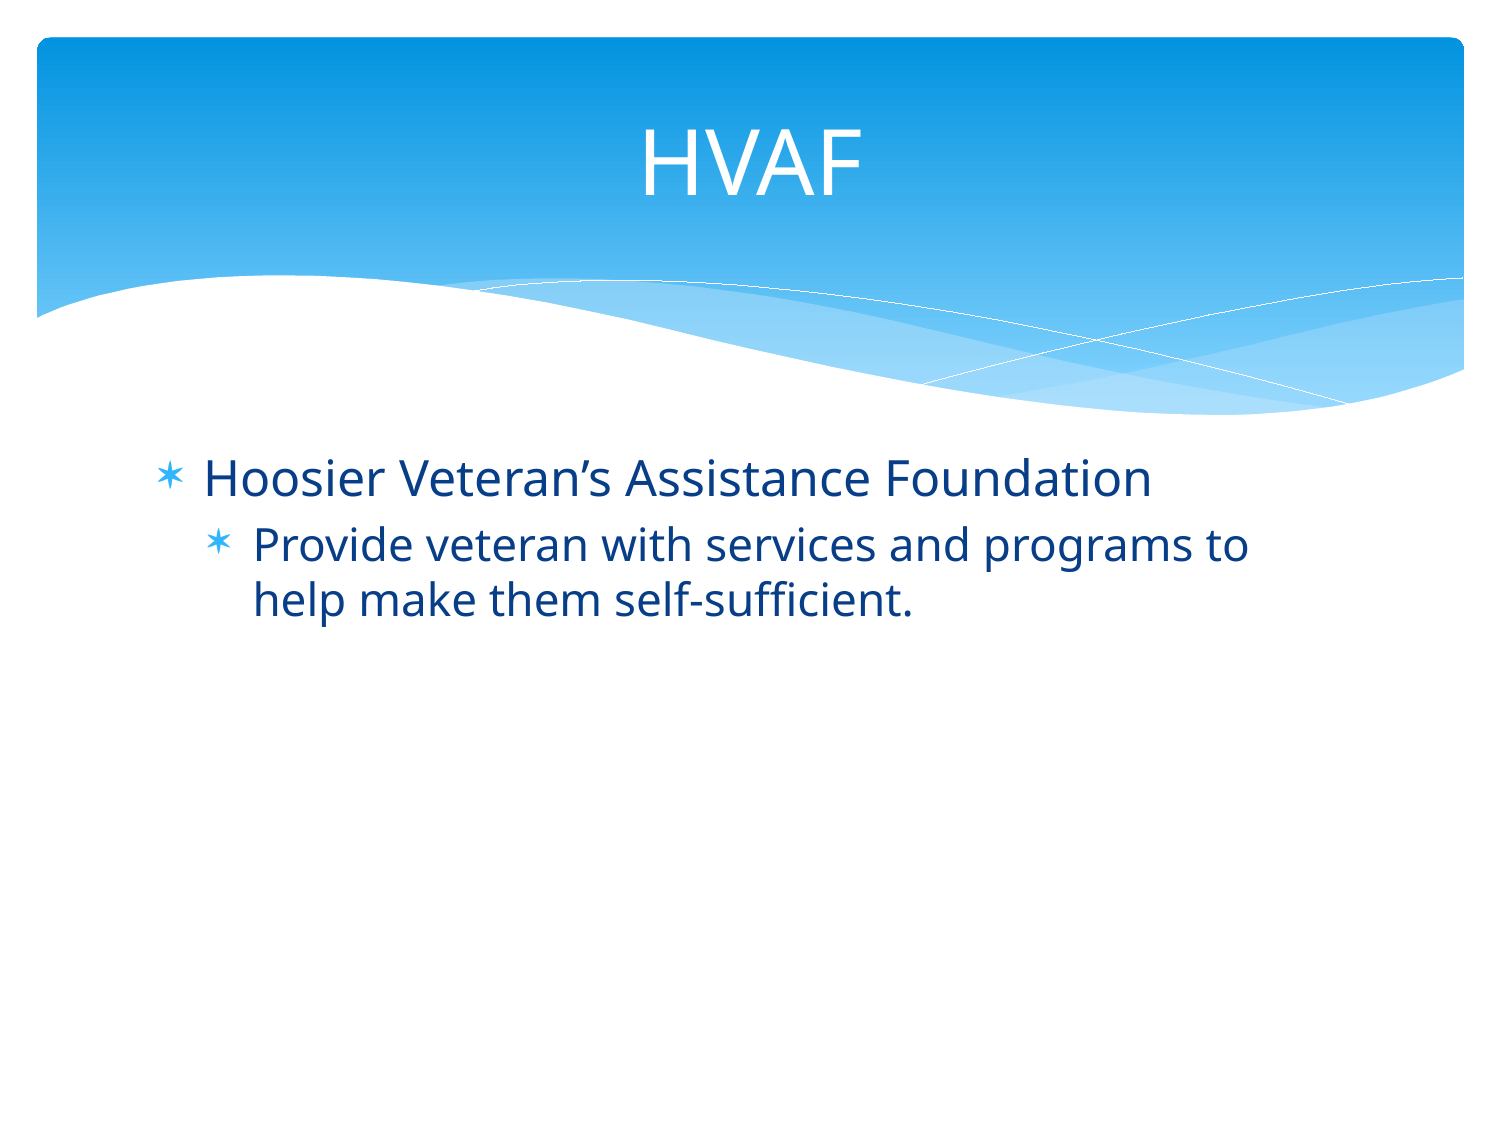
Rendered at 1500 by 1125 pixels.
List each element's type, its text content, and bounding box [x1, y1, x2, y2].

list Hoosier Veteran’s Assistance Foundation Provide veteran with services and programs to help make them self-sufficient. [143, 438, 1359, 1005]
title HVAF [75, 55, 1425, 261]
